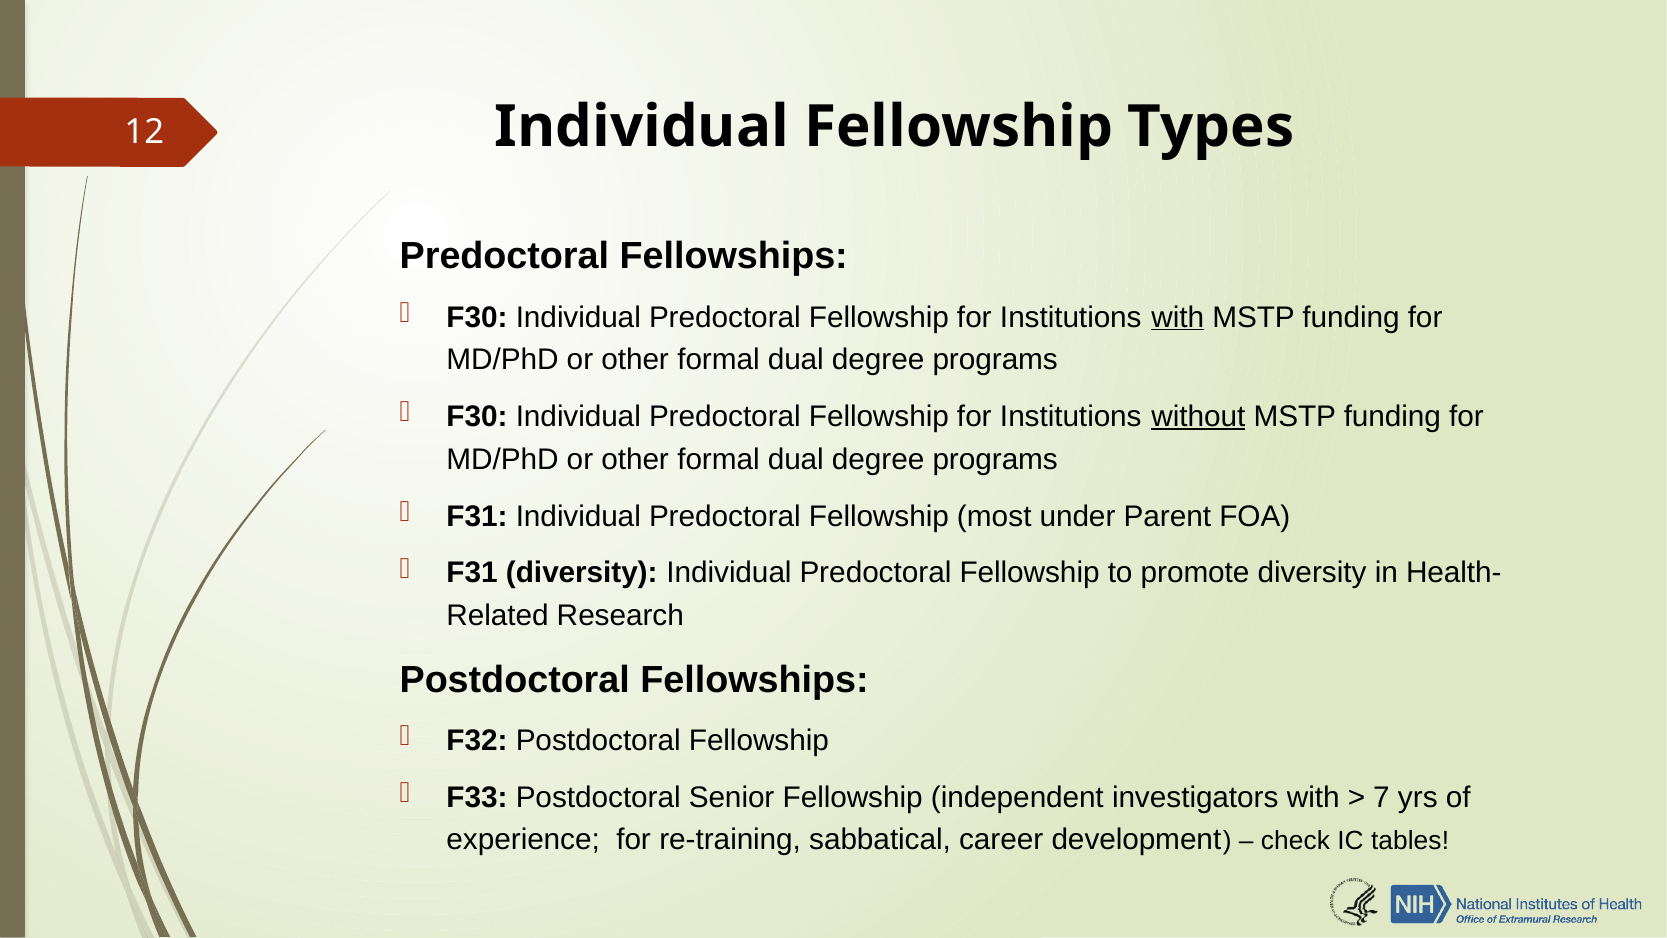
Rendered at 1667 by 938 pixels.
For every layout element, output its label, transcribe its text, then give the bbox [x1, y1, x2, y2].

picture [1384, 876, 1646, 929]
title Individual Fellowship Types [282, 80, 1507, 186]
slide_number 12 [72, 107, 180, 158]
picture [1330, 878, 1378, 926]
list Predoctoral Fellowships: F30: Individual Predoctoral Fellowship for Institutions with MSTP funding for MD/PhD or other formal dual degree programs F30: Individual Predoctoral Fellowship for Institutions without MSTP funding for MD/PhD or other formal dual degree programs F31: Individual Predoctoral Fellowship (most under Parent FOA) F31 (diversity): Individual Predoctoral Fellowship to promote diversity in Health-Related Research Postdoctoral Fellowships: F32: Postdoctoral Fellowship F33: Postdoctoral Senior Fellowship (independent investigators with > 7 yrs of experience; for re-training, sabbatical, career development) – check IC tables! [384, 214, 1572, 865]
